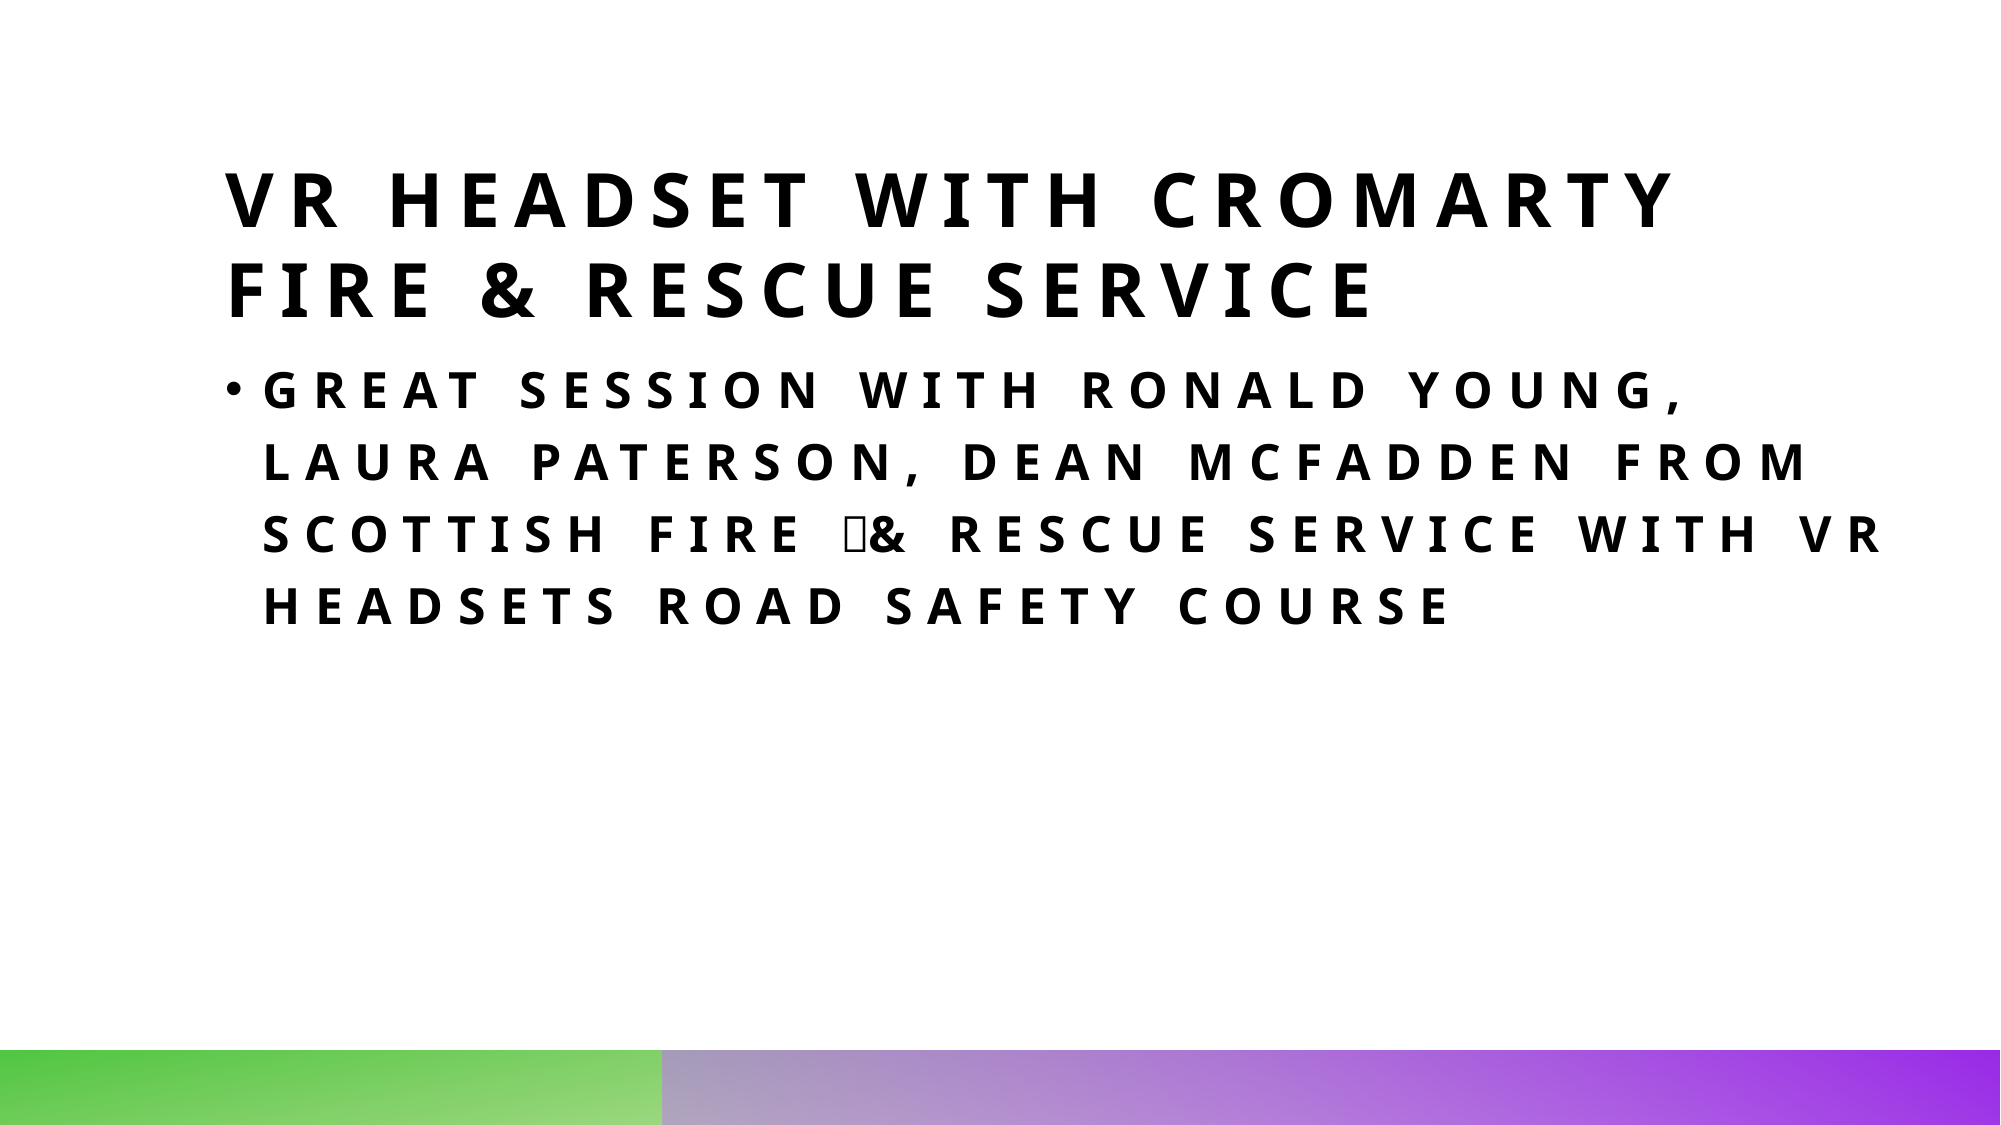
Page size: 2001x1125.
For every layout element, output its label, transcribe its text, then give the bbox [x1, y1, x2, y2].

list Great Session with Ronald young, Laura Paterson, Dean McFadden from Scottish Fire 🔥 & Rescue Service with VR Headsets road safety course 👩‍🚒 [225, 346, 1905, 996]
title VR Headset with Cromarty Fire & rescue Service [225, 130, 1905, 333]
